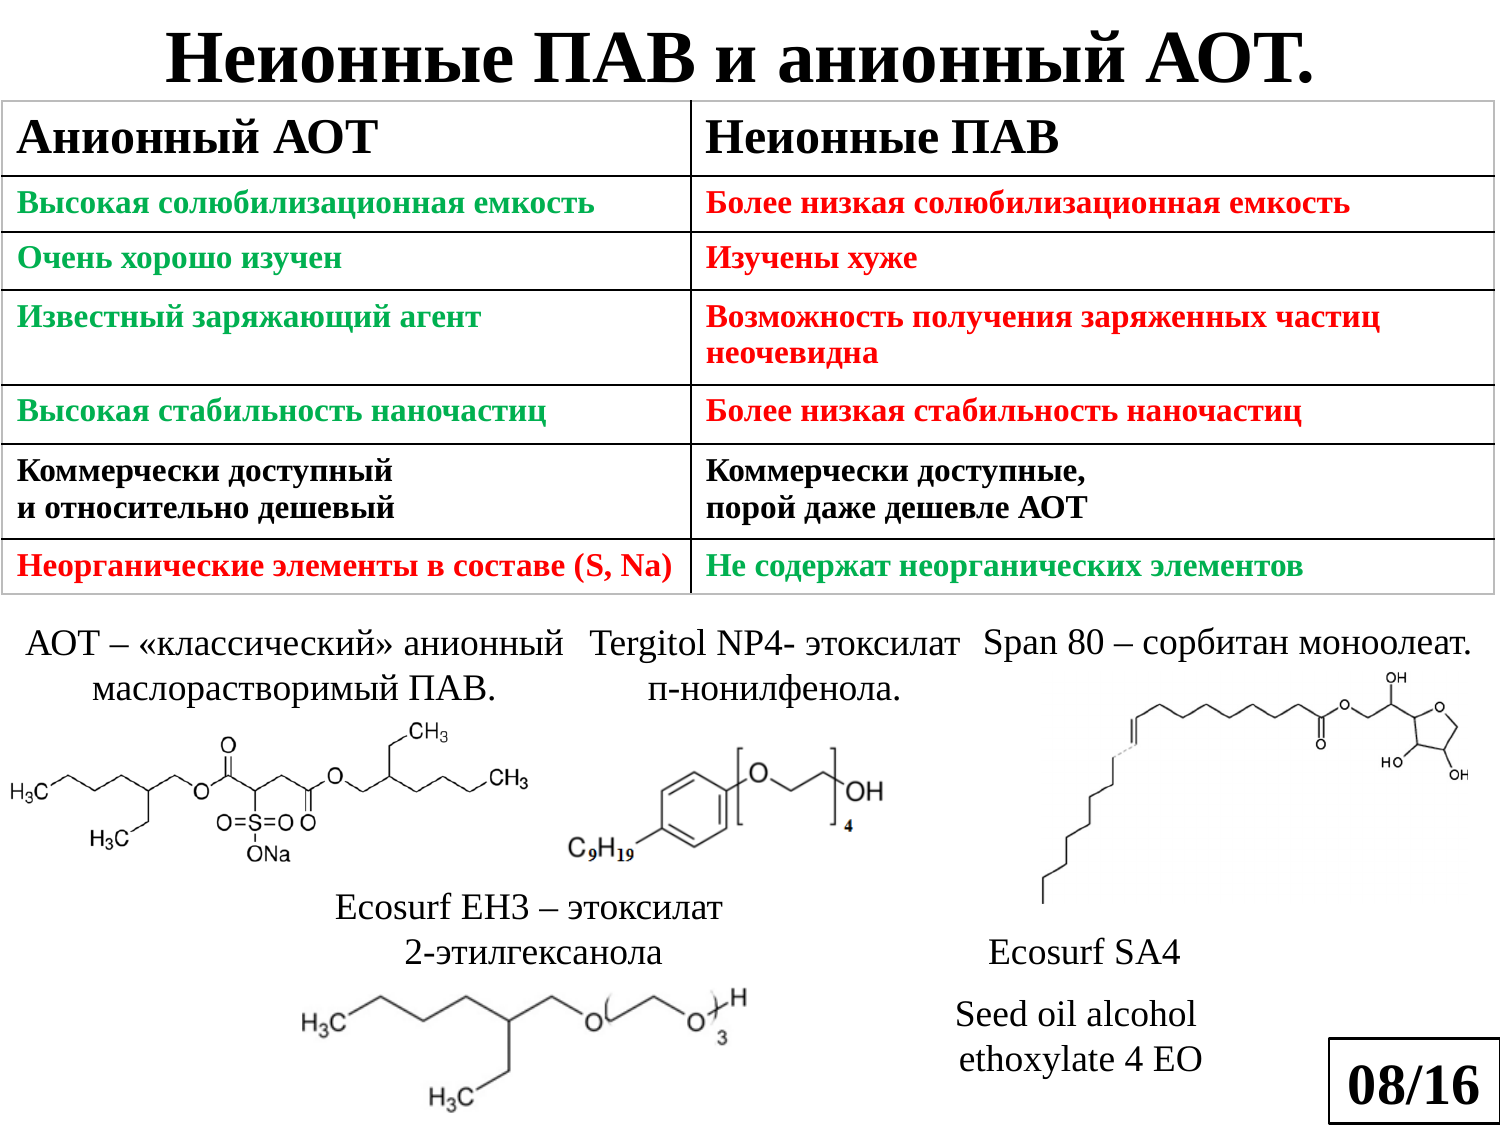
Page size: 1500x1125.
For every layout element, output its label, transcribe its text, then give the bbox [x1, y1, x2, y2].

table_header Анионный АОТ [3, 102, 690, 175]
table_cell Возможность получения заряженных частиц неочевидна [692, 291, 1493, 384]
table_cell Высокая солюбилизационная емкость [3, 177, 690, 231]
table_cell Более низкая солюбилизационная емкость [692, 177, 1493, 231]
text_box Seed oil alcohol ethoxylate 4 EO [909, 981, 1253, 1087]
text_box Ecosurf EH3 – этоксилат 2-этилгексанола [309, 874, 758, 980]
table_cell Не содержат неорганических элементов [692, 540, 1493, 593]
picture [3, 716, 535, 867]
table_cell Очень хорошо изучен [3, 233, 690, 289]
text_box 08/16 [1328, 1038, 1500, 1124]
table_cell Высокая стабильность наночастиц [3, 386, 690, 443]
table_cell Неорганические элементы в составе (S, Na) [3, 540, 690, 593]
picture [561, 742, 887, 867]
text_box Ecosurf SA4 [973, 919, 1196, 980]
text_box Tergitol NP4- этоксилат п-нонилфенола. [571, 610, 980, 716]
table_header Неионные ПАВ [692, 102, 1493, 175]
text_box Span 80 – сорбитан моноолеат. [968, 609, 1500, 670]
table_cell Коммерчески доступный и относительно дешевый [3, 445, 690, 538]
table_cell Более низкая стабильность наночастиц [692, 386, 1493, 443]
text_box Неионные ПАВ и анионный АОТ. [0, 0, 1500, 105]
picture [302, 987, 750, 1116]
picture [1041, 670, 1468, 905]
table_cell Известный заряжающий агент [3, 291, 690, 384]
text_box АОТ – «классический» анионный маслорастворимый ПАВ. [0, 610, 571, 716]
table_cell Изучены хуже [692, 233, 1493, 289]
table_cell Коммерчески доступные, порой даже дешевле АОТ [692, 445, 1493, 538]
